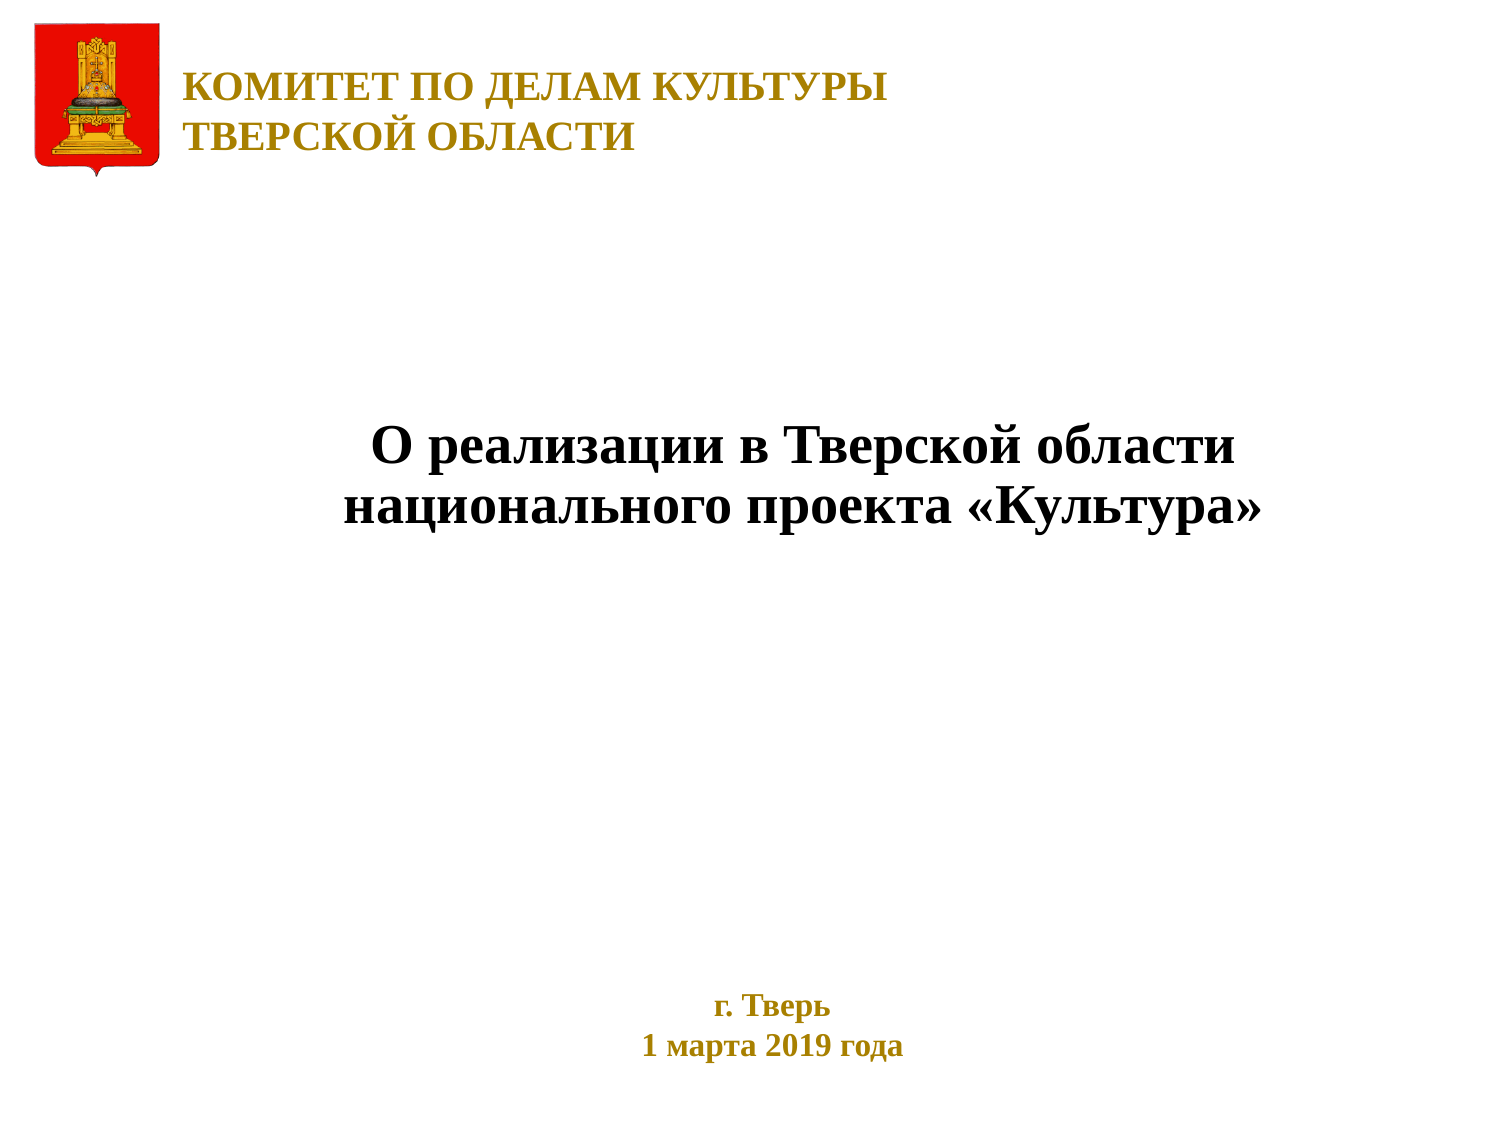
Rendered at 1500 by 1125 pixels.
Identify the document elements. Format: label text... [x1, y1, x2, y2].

text_box КОМИТЕТ ПО ДЕЛАМ КУЛЬТУРЫ ТВЕРСКОЙ ОБЛАСТИ [168, 51, 1414, 167]
title О реализации в Тверской области национального проекта «Культура» [167, 406, 1441, 544]
picture [31, 15, 168, 185]
text_box г. Тверь 1 марта 2019 года [242, 975, 1303, 1071]
